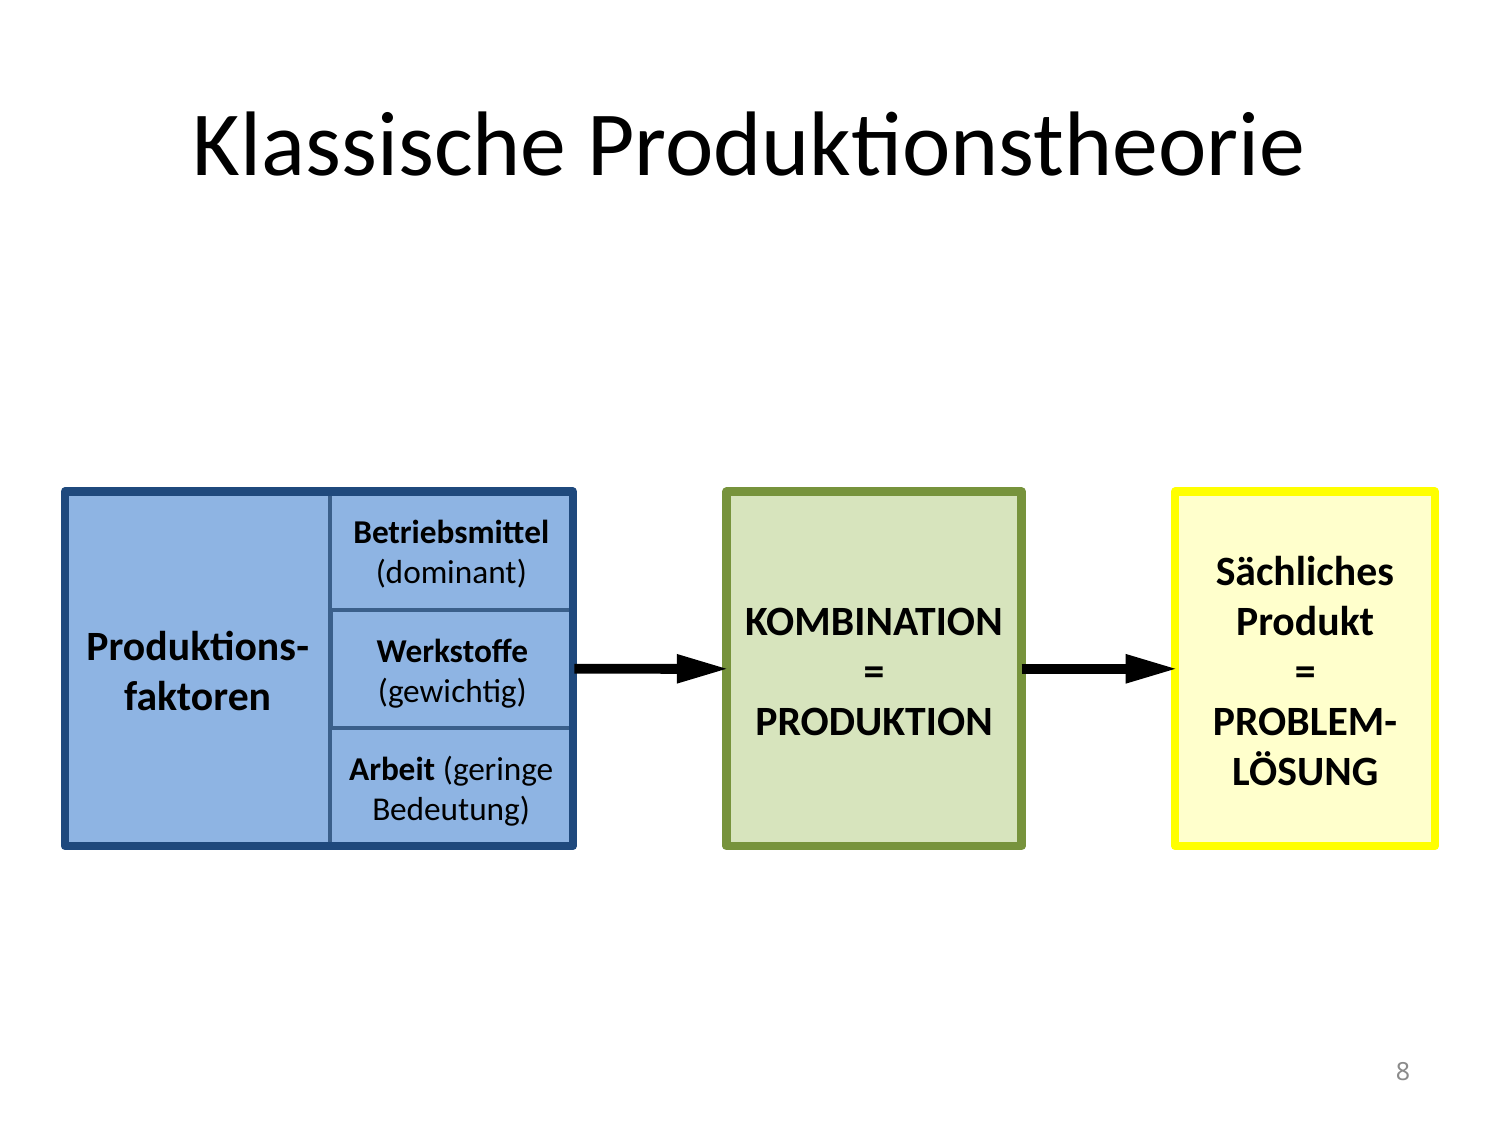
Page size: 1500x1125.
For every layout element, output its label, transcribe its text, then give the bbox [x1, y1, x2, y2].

title Klassische Produktionstheorie [75, 45, 1425, 233]
text_box KOMBINATION = PRODUKTION [724, 490, 1024, 848]
slide_number 8 [1074, 1042, 1425, 1103]
text_box Sächliches Produkt = PROBLEM-LÖSUNG [1173, 490, 1437, 848]
text_box [63, 490, 575, 848]
